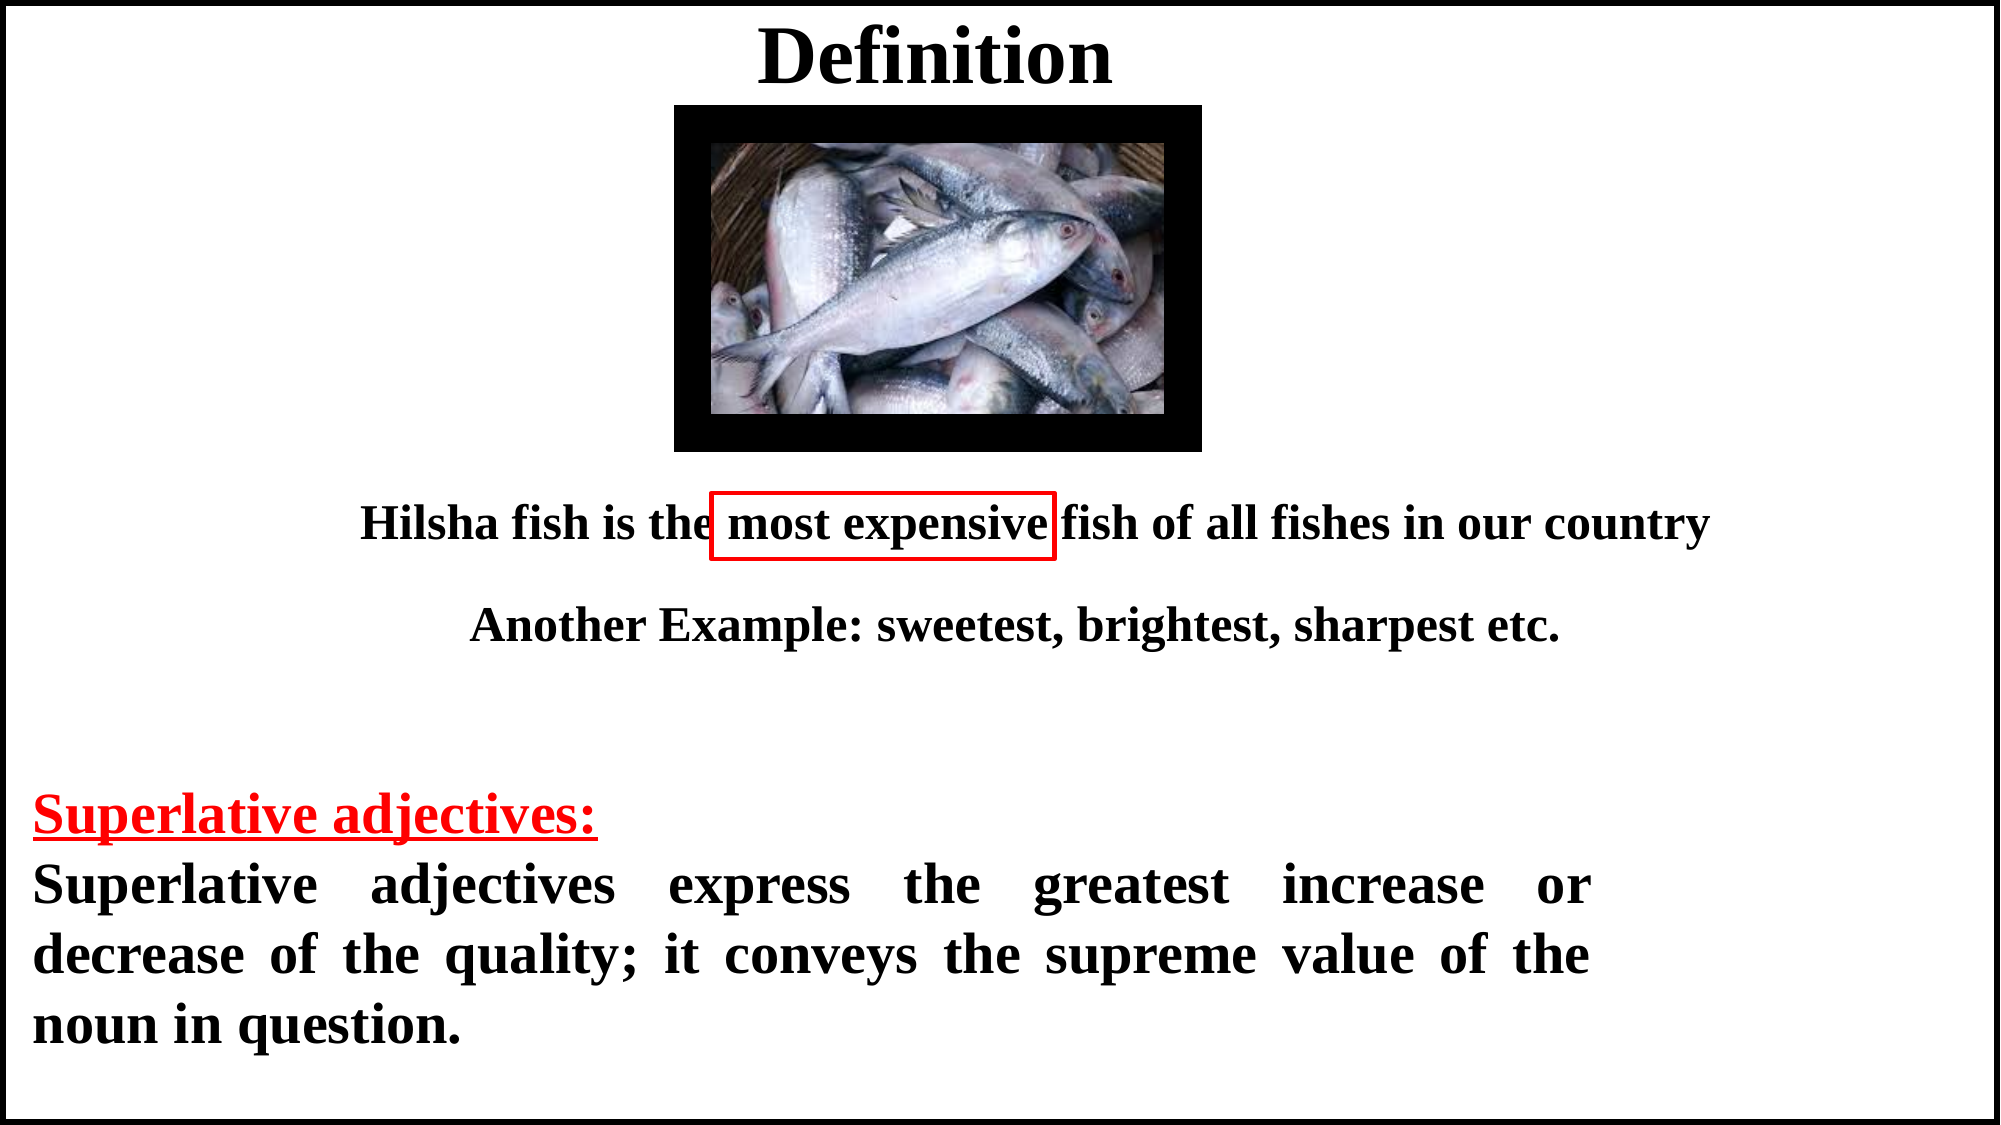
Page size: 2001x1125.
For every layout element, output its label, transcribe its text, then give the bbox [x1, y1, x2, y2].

text_box Superlative adjectives: Superlative adjectives express the greatest increase or decrease of the quality; it conveys the supreme value of the noun in question. [18, 768, 1607, 1063]
text_box [0, 0, 2000, 1125]
text_box [711, 493, 1055, 559]
text_box Definition [711, 0, 1160, 105]
text_box Hilsha fish is the most expensive fish of all fishes in our country [345, 481, 1746, 557]
text_box Another Example: sweetest, brightest, sharpest etc. [454, 584, 1648, 659]
picture [711, 142, 1165, 415]
